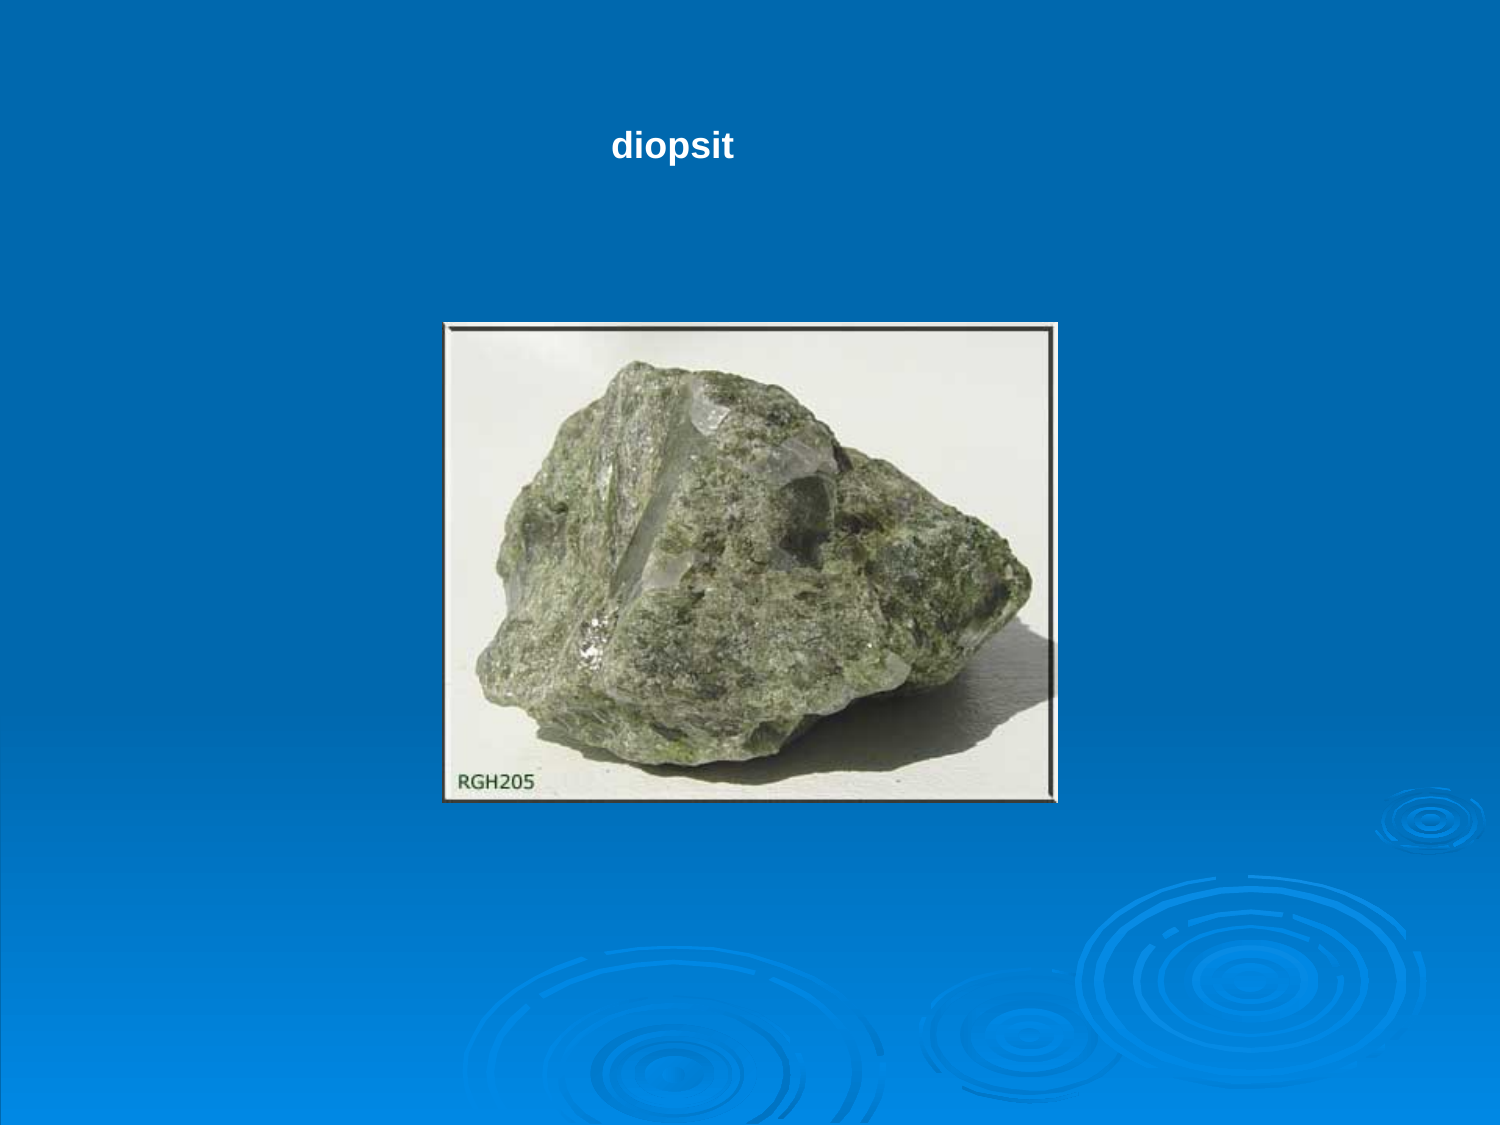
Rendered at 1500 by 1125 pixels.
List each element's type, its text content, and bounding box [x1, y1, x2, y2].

text_box diopsit [596, 113, 1187, 174]
picture [442, 322, 1058, 803]
